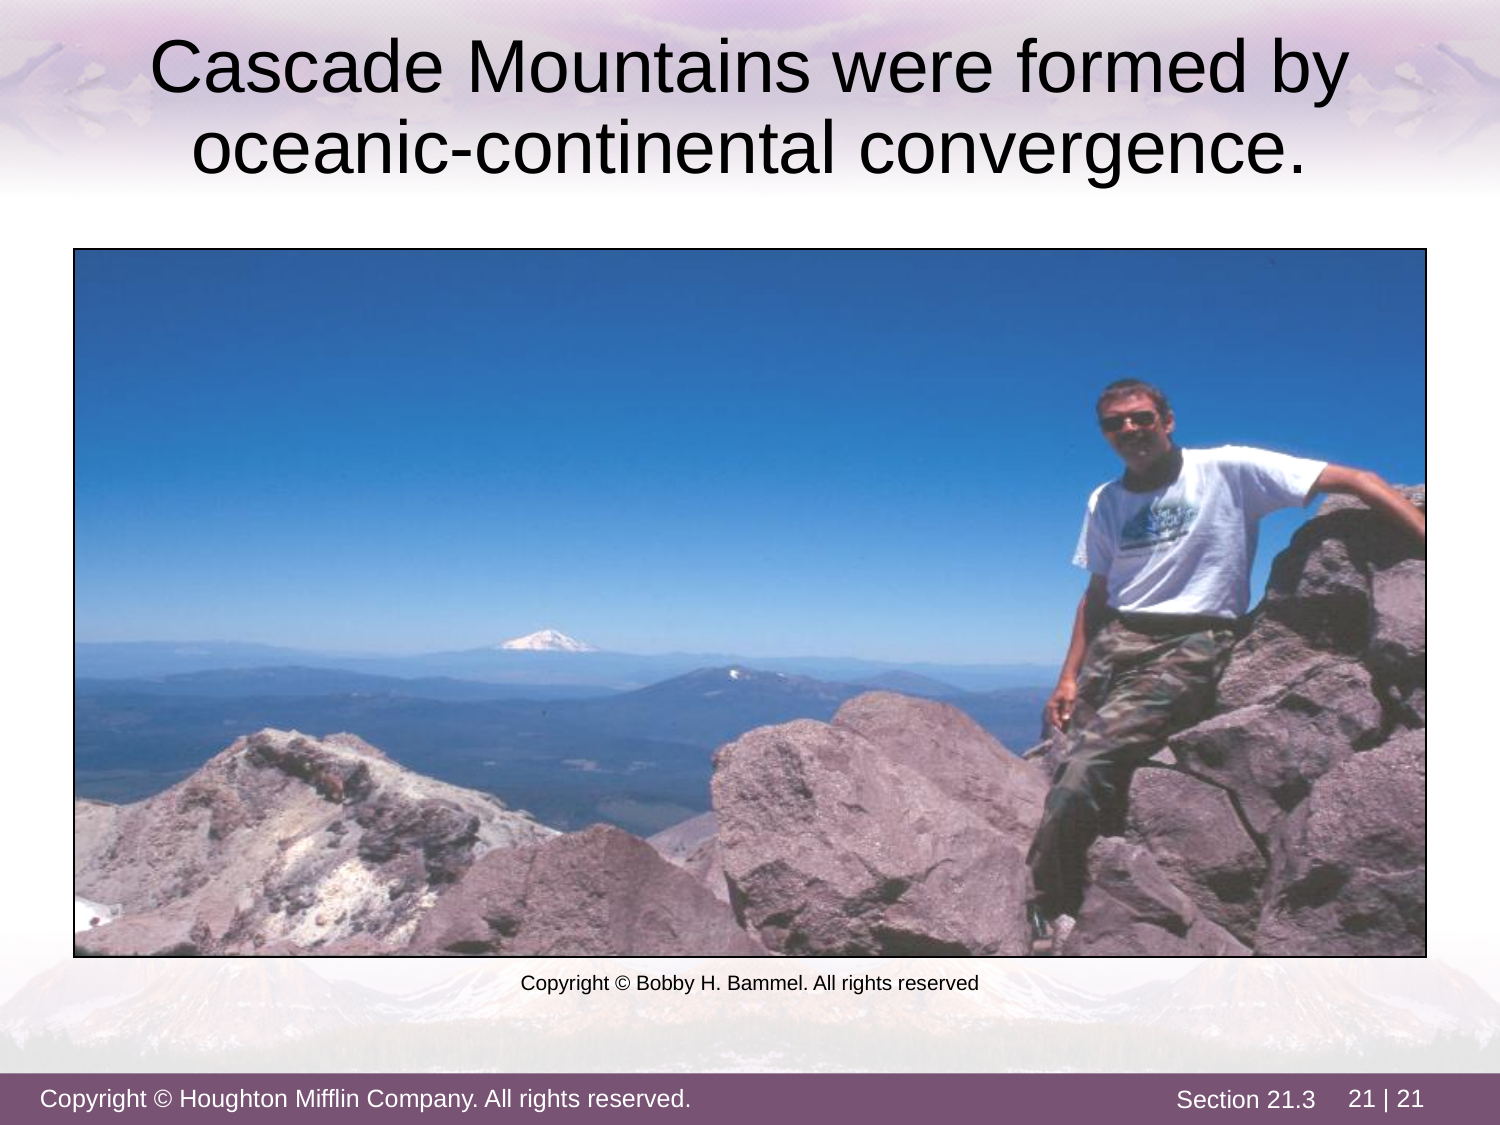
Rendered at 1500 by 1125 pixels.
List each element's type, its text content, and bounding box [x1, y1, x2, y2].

text_box Section 21.3 [1161, 1076, 1331, 1122]
title Cascade Mountains were formed by oceanic-continental convergence. [75, 14, 1425, 203]
text_box Copyright © Bobby H. Bammel. All rights reserved [505, 965, 995, 1002]
picture [0, 0, 1500, 1125]
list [74, 249, 1426, 957]
